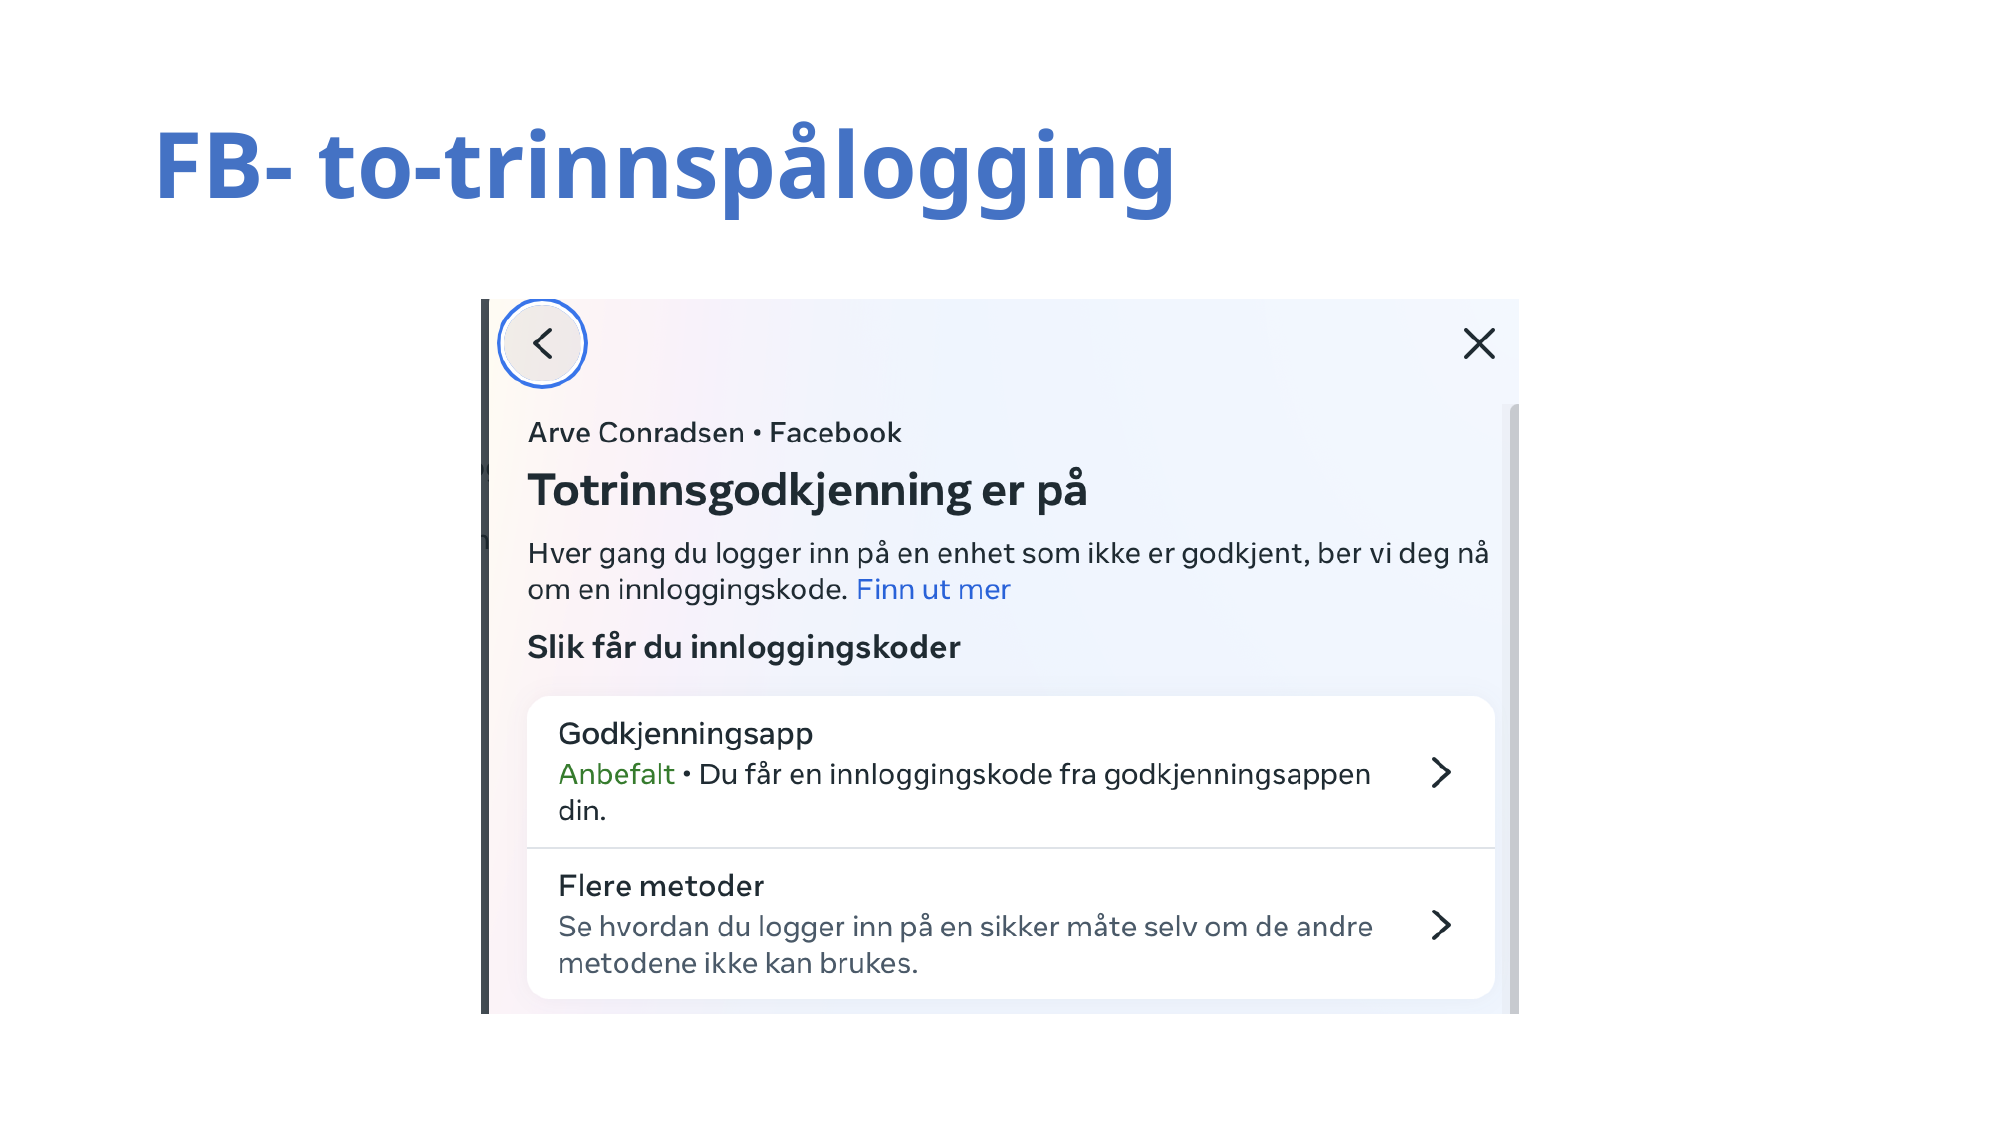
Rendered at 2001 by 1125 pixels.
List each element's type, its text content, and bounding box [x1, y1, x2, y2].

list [481, 299, 1519, 1014]
title FB- to-trinnspålogging [137, 59, 1863, 278]
